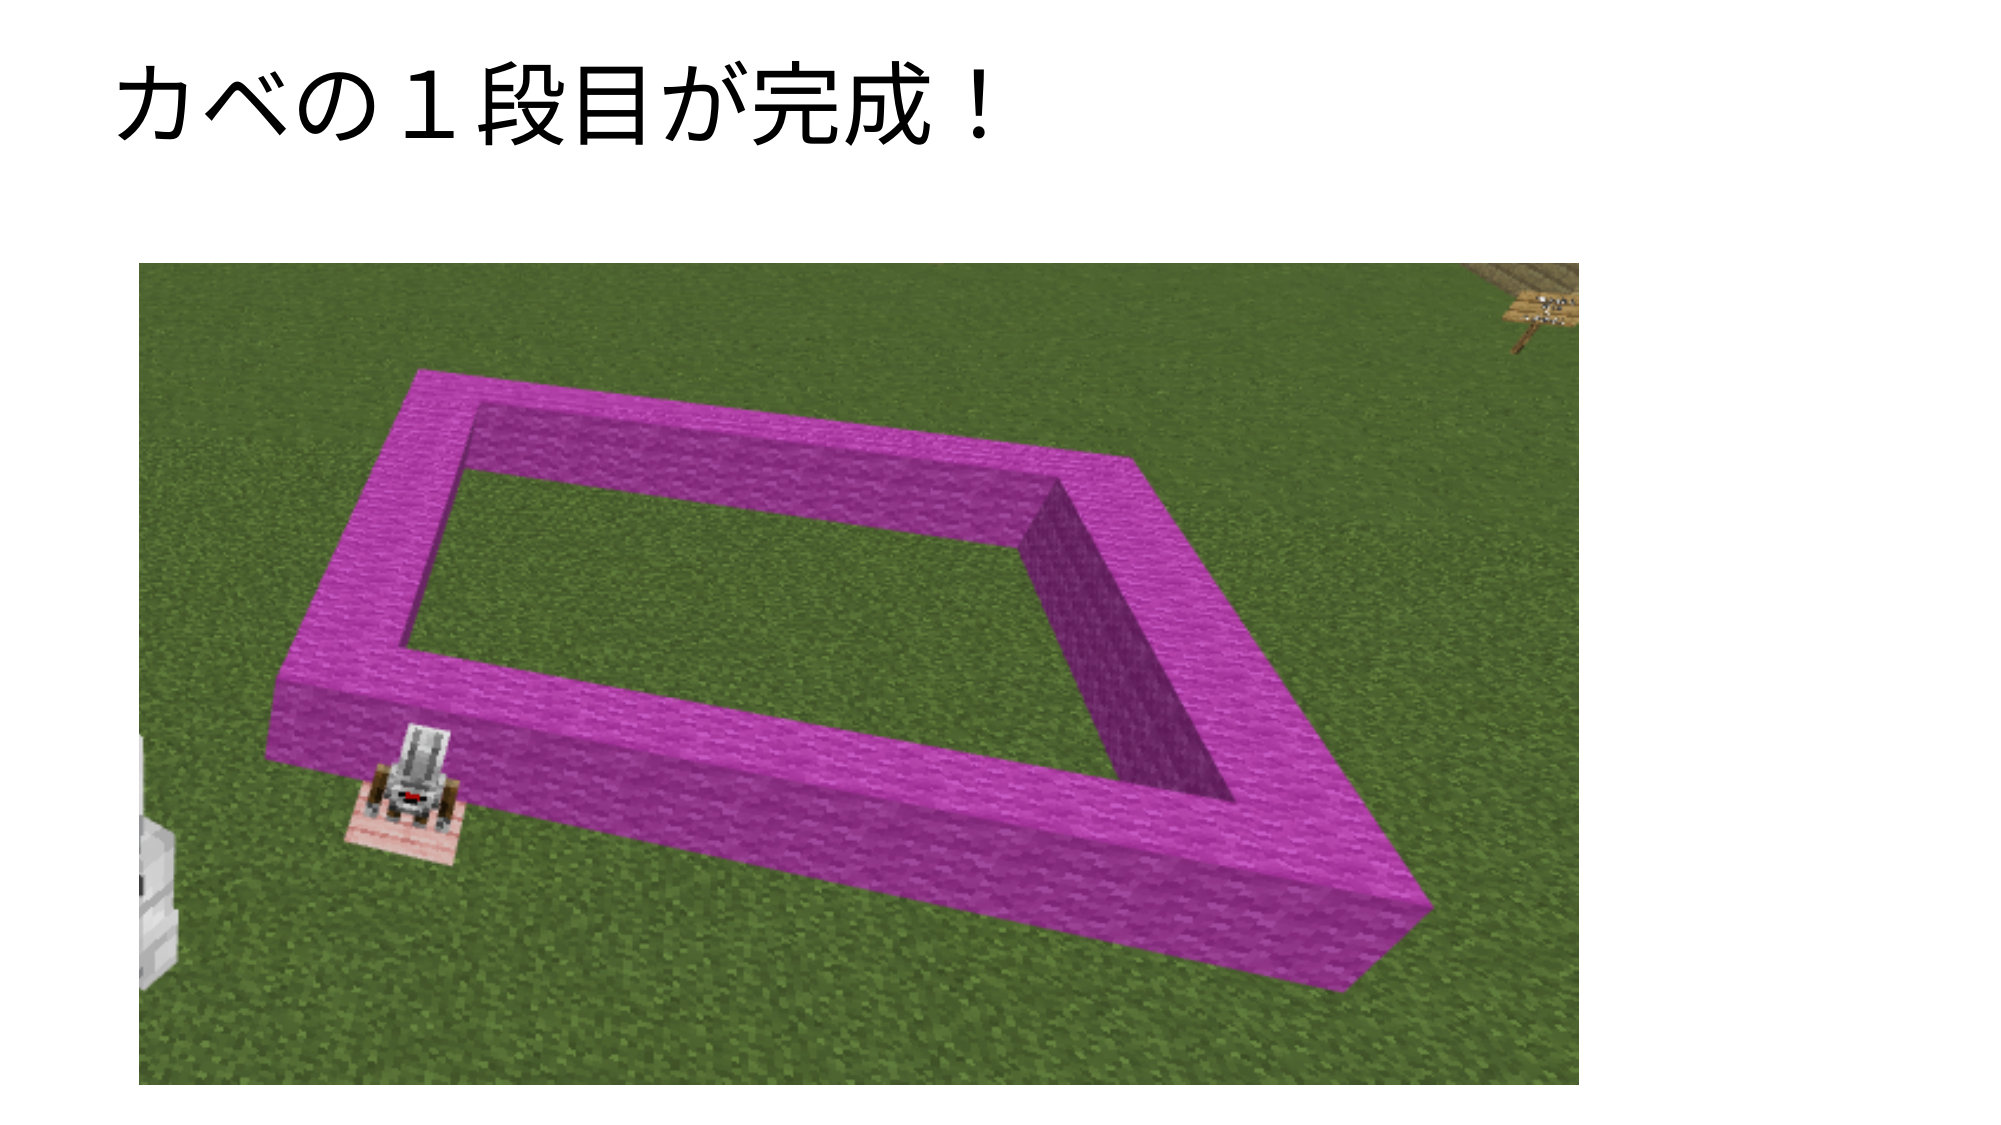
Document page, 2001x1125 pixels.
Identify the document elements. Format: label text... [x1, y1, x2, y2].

picture [139, 263, 1579, 1085]
title カベの１段目が完成！ [93, 0, 1819, 218]
